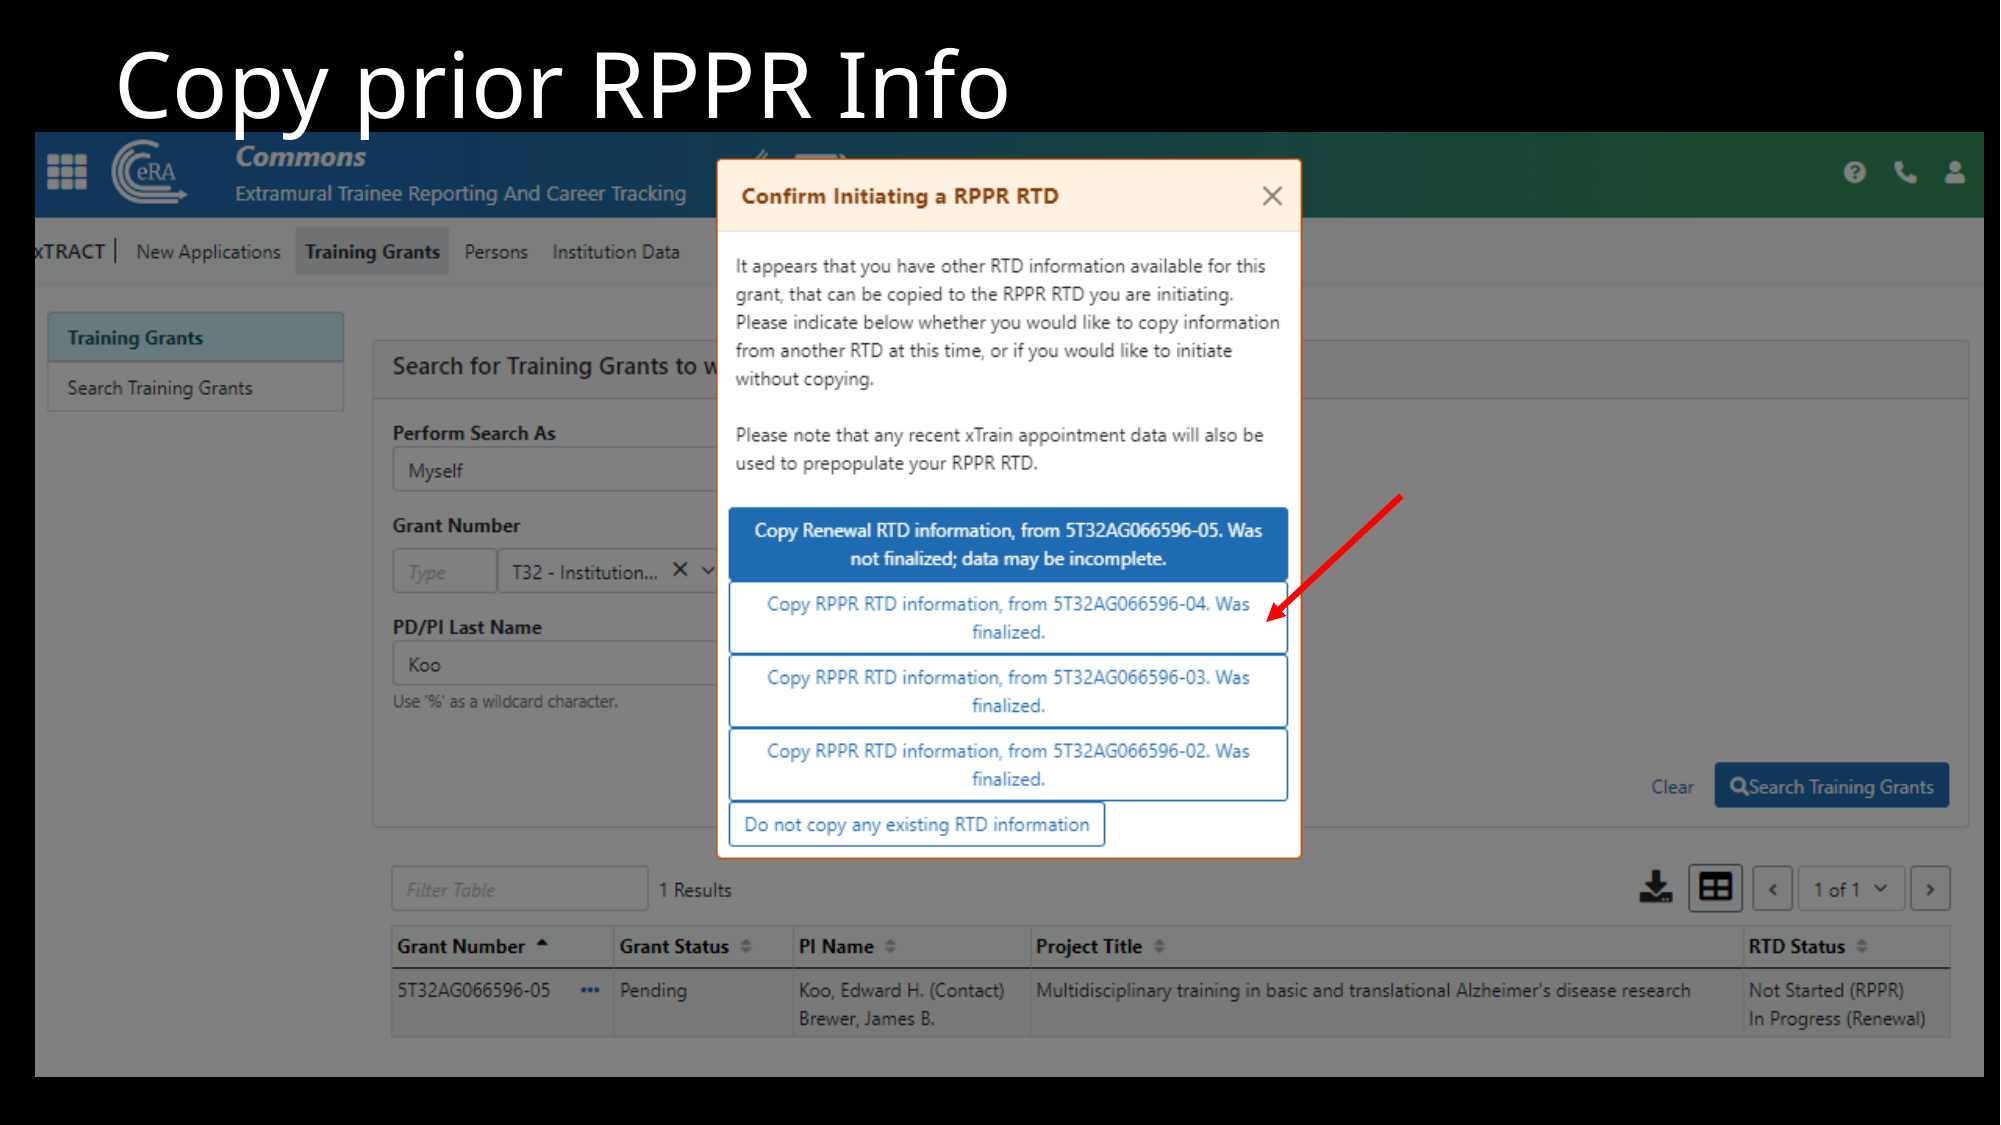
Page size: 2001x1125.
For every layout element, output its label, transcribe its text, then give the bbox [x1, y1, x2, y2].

title Copy prior RPPR Info [99, 10, 1900, 132]
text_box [1266, 495, 1402, 623]
picture [35, 132, 1984, 1077]
